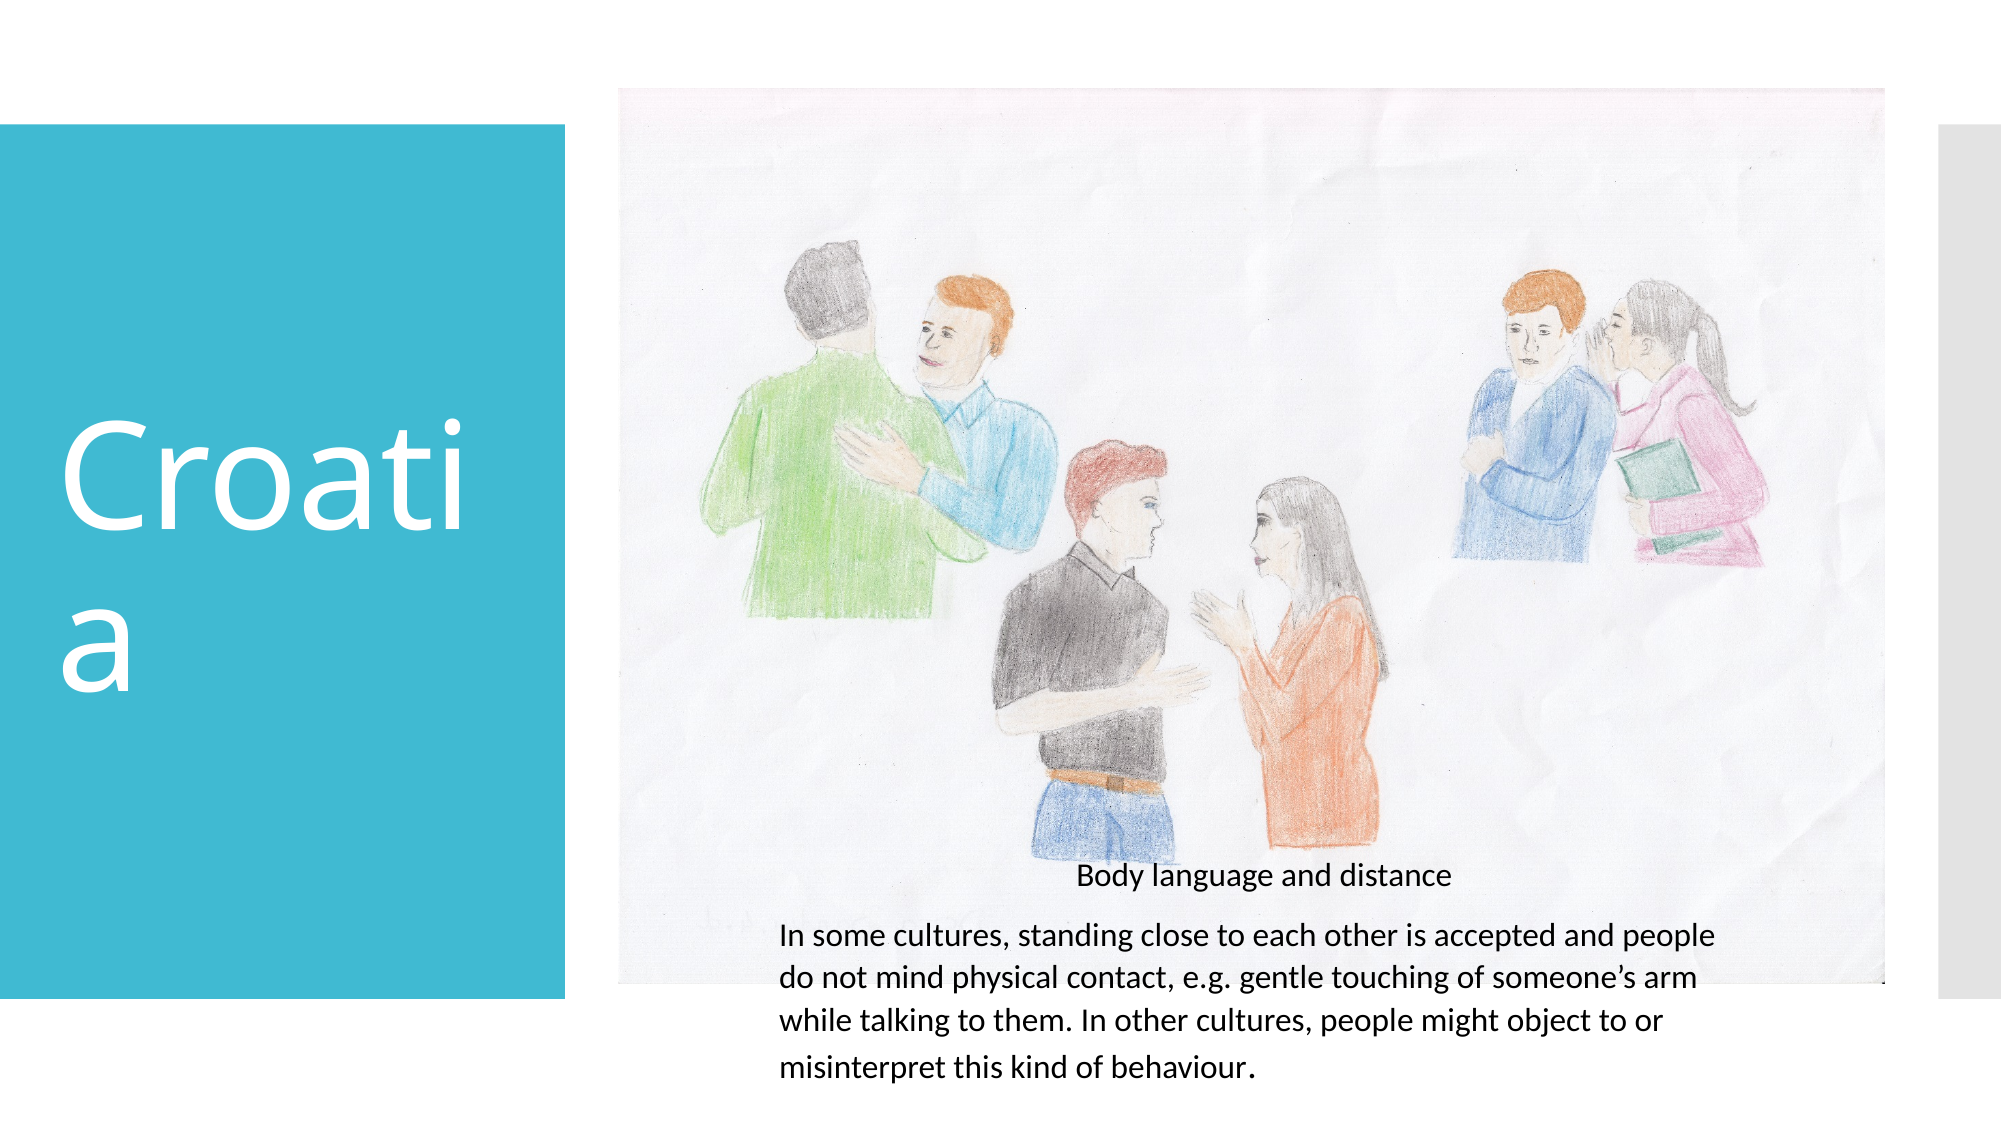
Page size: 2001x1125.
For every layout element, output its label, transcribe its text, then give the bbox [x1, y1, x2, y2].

text_box Body language and distance In some cultures, standing close to each other is accepted and people do not mind physical contact, e.g. gentle touching of someone’s arm while talking to them. In other cultures, people might object to or misinterpret this kind of behaviour. [764, 984, 1765, 1094]
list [618, 88, 1885, 984]
title Croatia [41, 184, 525, 940]
